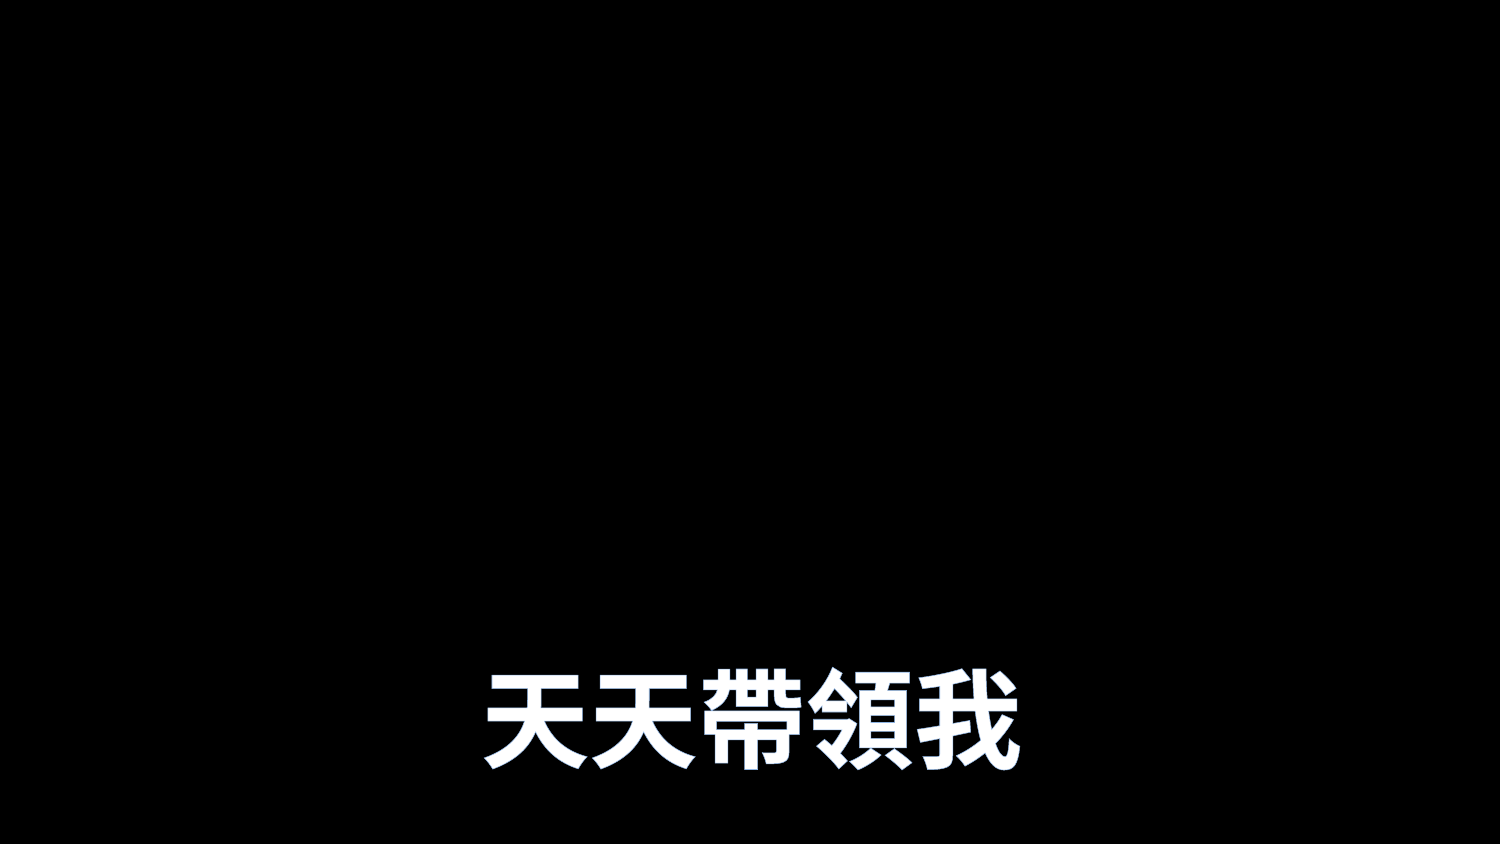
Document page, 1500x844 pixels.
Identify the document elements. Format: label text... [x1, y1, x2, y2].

title 天天帶領我 [76, 646, 1427, 787]
